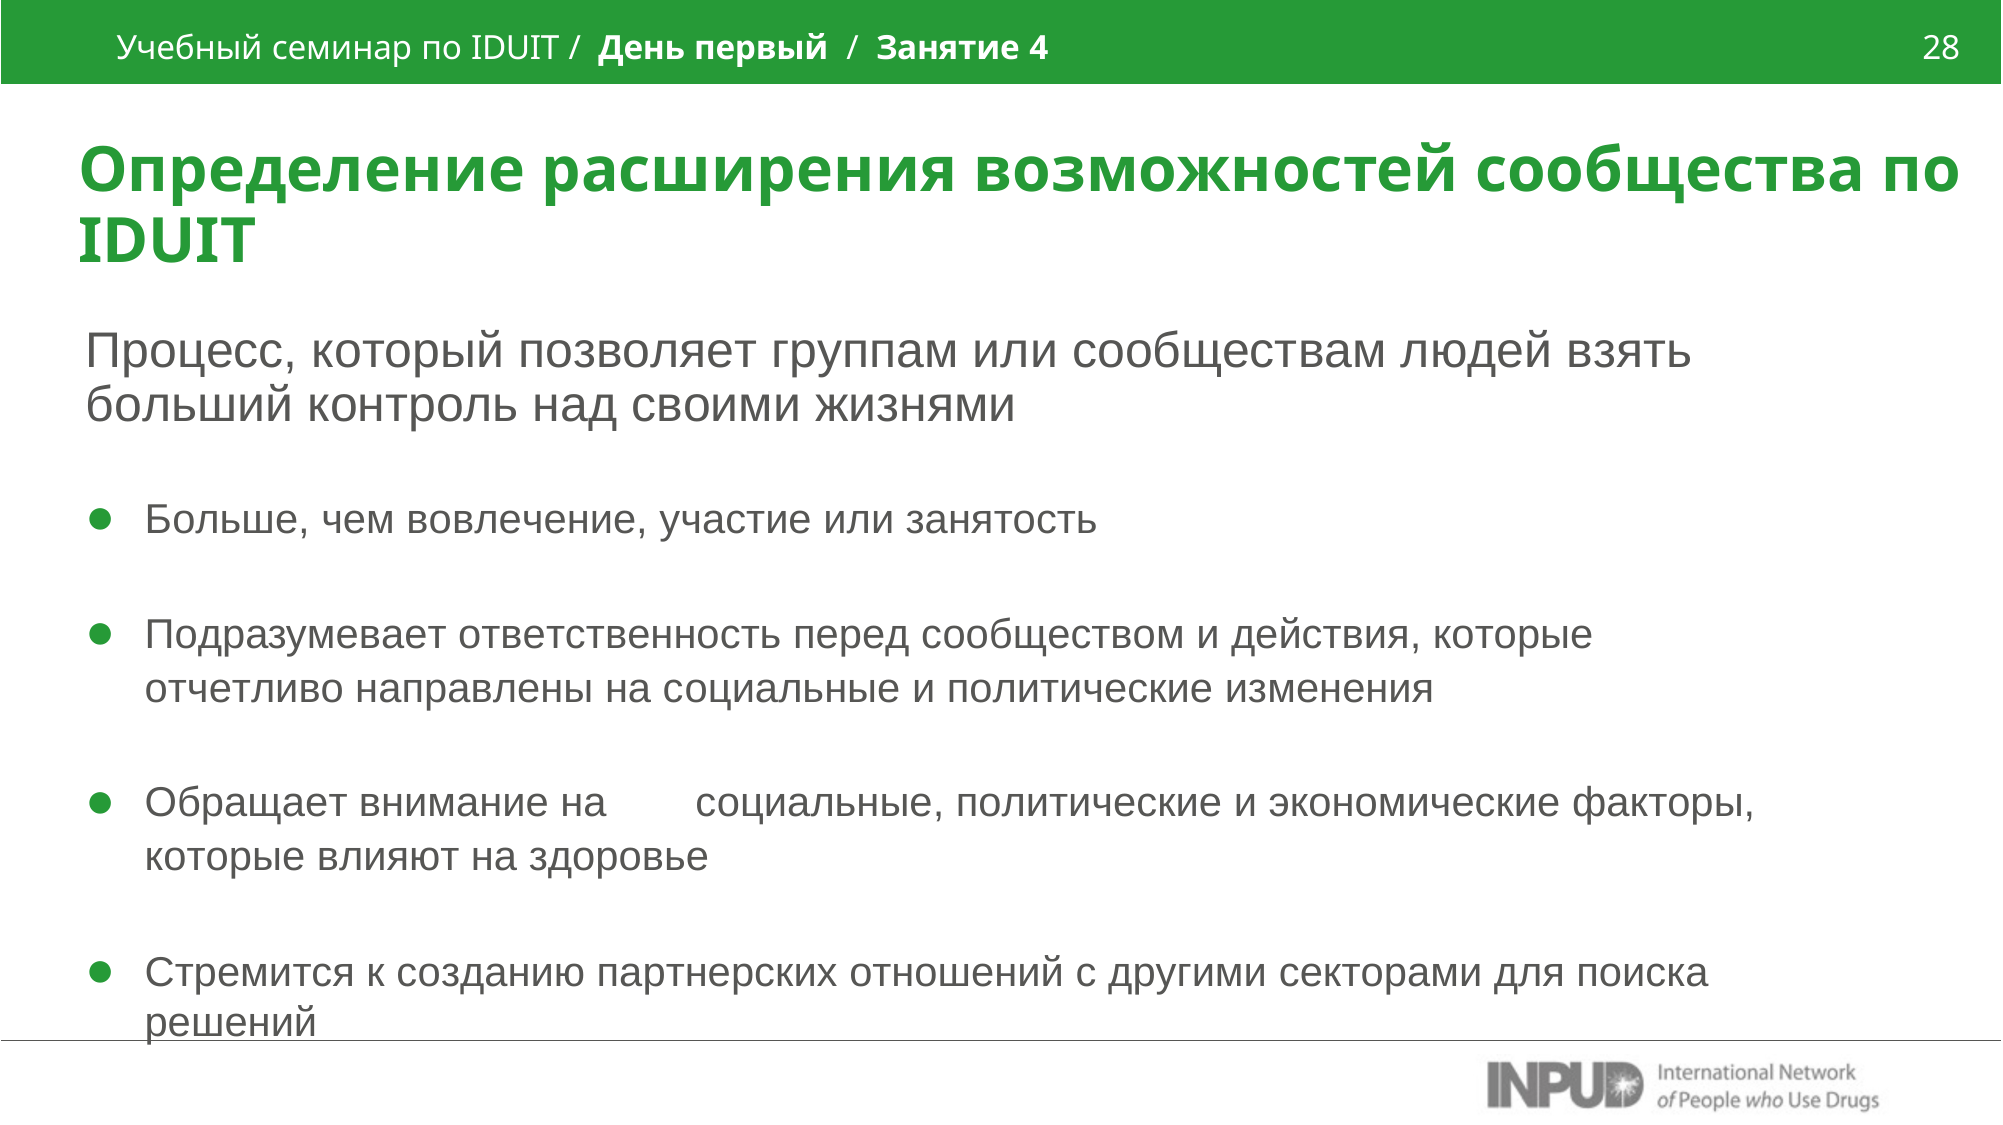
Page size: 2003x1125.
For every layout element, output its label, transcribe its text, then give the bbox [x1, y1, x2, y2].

text_box Учебный семинар по IDUIT / День первый / Занятие 4 [114, 26, 1060, 66]
text_box 28 [1920, 26, 1962, 66]
text_box Определение расширения возможностей сообщества по IDUIT Процесс, который позволяет группам или сообществам людей взять больший контроль над своими жизнями Больше, чем вовлечение, участие или занятость Подразумевает ответственность перед сообществом и действия, которые отчетливо направлены на социальные и политические изменения Обращает внимание на социальные, политические и экономические факторы, которые влияют на здоровье Стремится к созданию партнерских отношений с другими секторами для поиска решений [76, 132, 1964, 1045]
text_box [1473, 1054, 1903, 1119]
